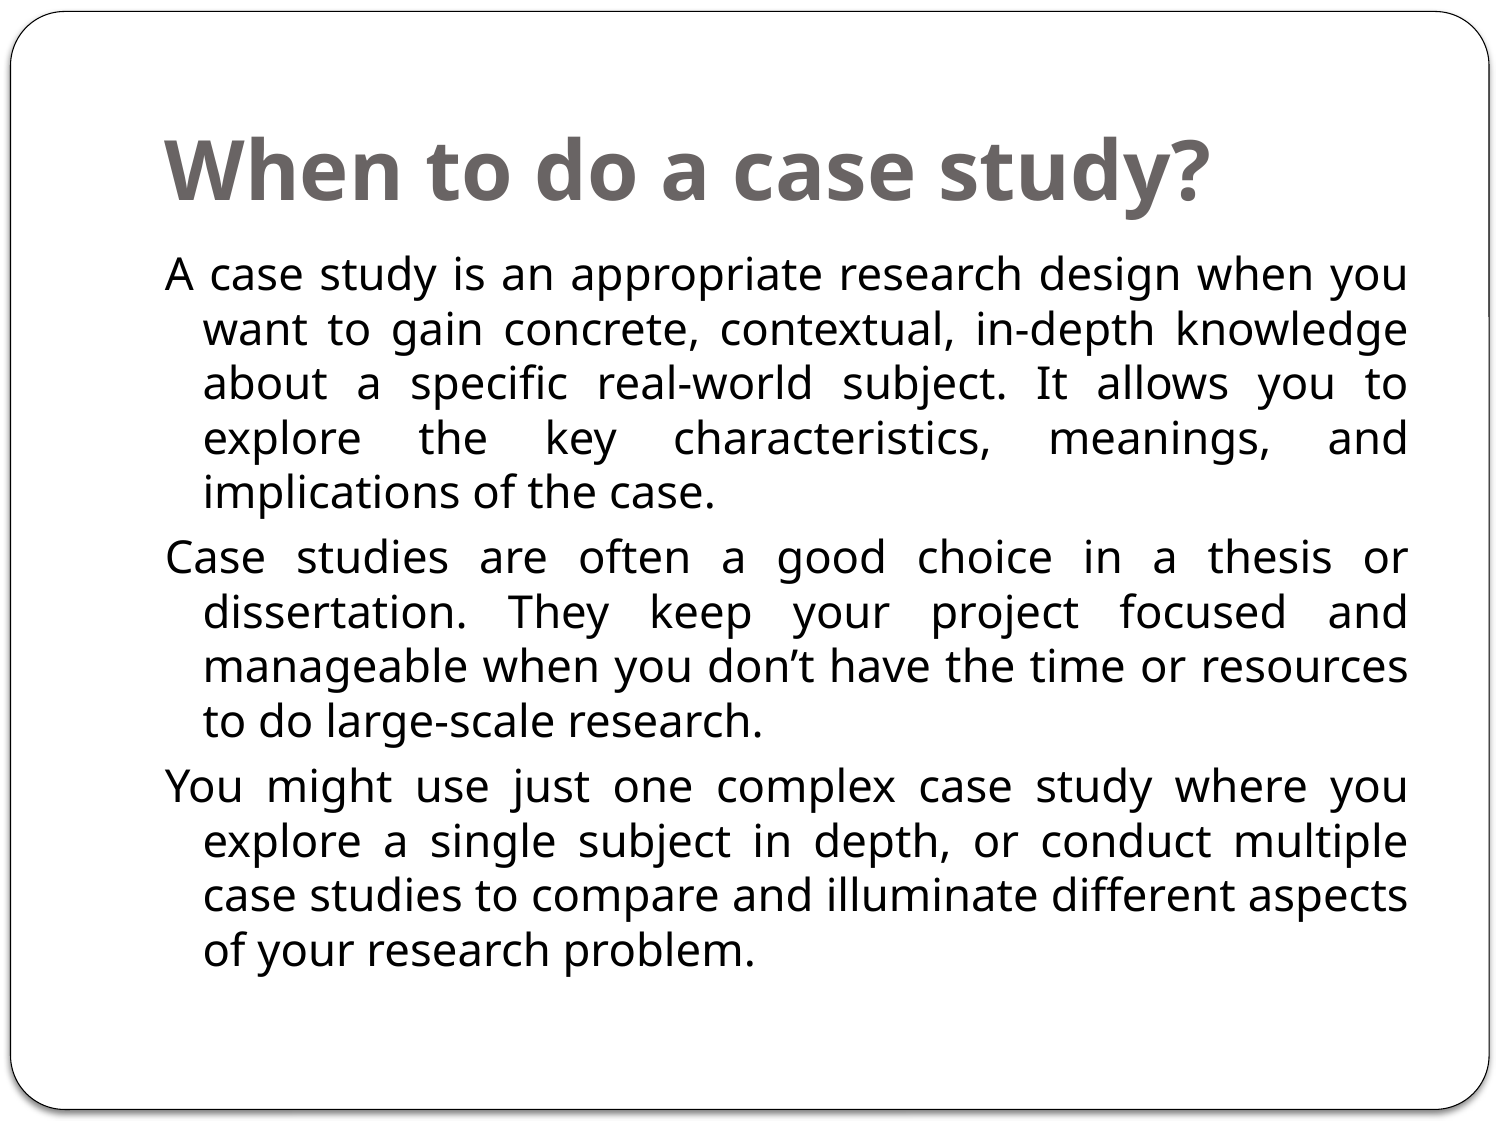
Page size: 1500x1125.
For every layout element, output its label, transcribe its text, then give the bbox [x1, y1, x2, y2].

title When to do a case study? [150, 45, 1425, 233]
list A case study is an appropriate research design when you want to gain concrete, contextual, in-depth knowledge about a specific real-world subject. It allows you to explore the key characteristics, meanings, and implications of the case. Case studies are often a good choice in a thesis or dissertation. They keep your project focused and manageable when you don’t have the time or resources to do large-scale research. You might use just one complex case study where you explore a single subject in depth, or conduct multiple case studies to compare and illuminate different aspects of your research problem. [150, 237, 1425, 988]
